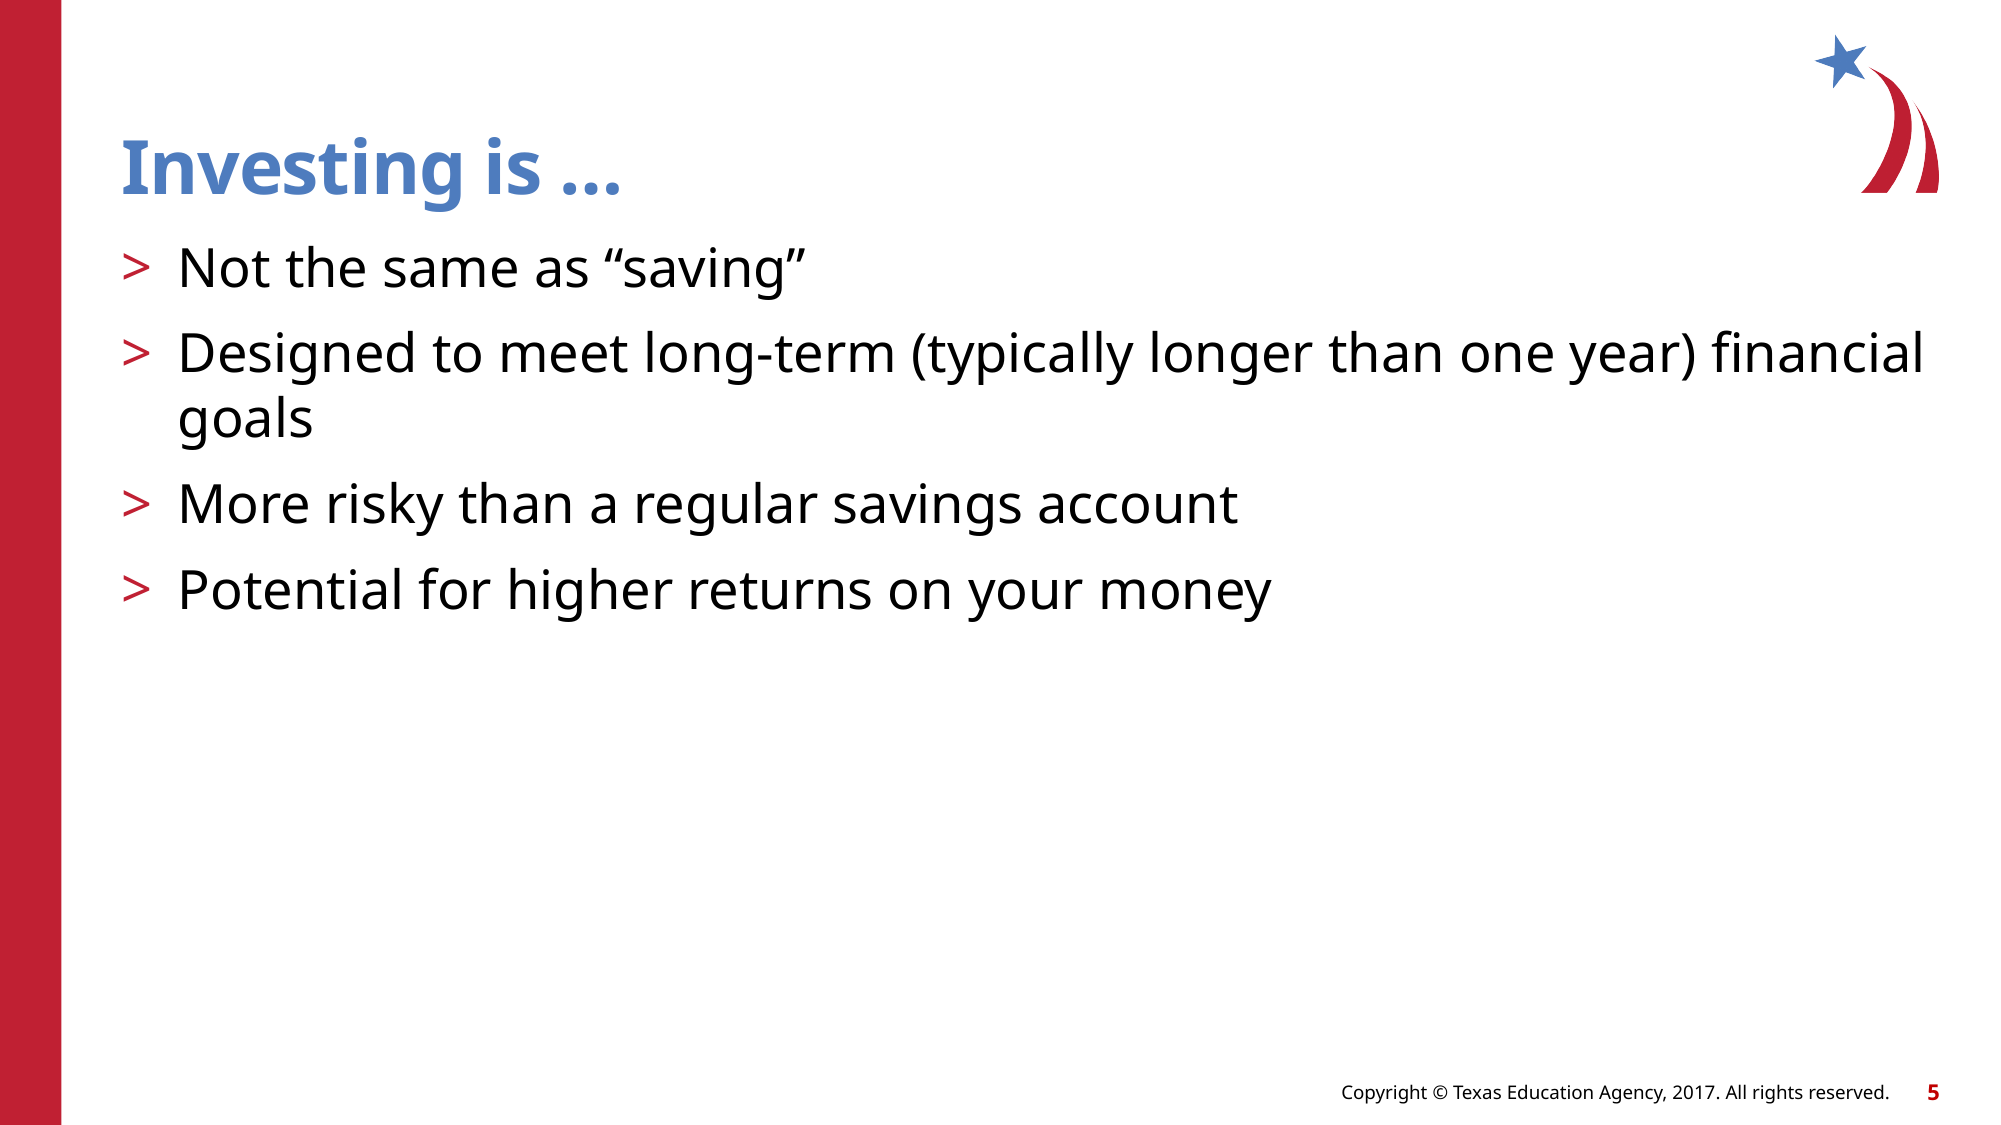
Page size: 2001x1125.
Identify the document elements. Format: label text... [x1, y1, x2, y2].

list Not the same as “saving” Designed to meet long-term (typically longer than one year) financial goals More risky than a regular savings account Potential for higher returns on your money [121, 233, 1936, 1010]
picture [1814, 34, 1939, 193]
title Investing is … [121, 66, 1772, 211]
